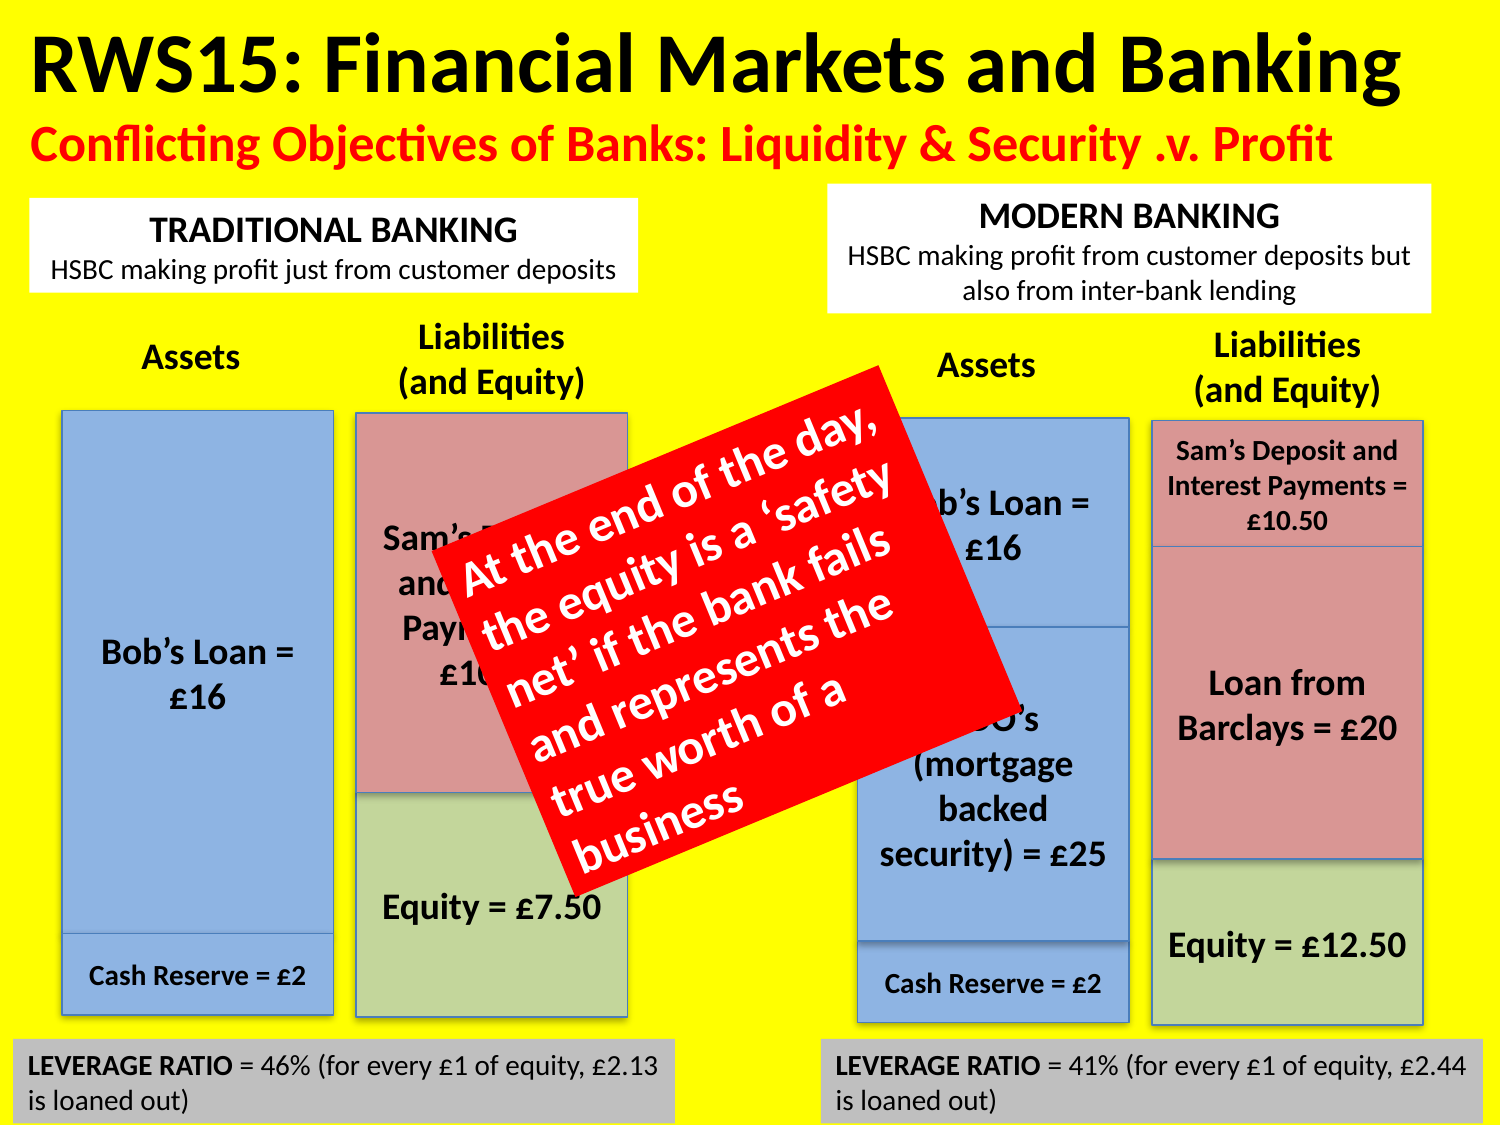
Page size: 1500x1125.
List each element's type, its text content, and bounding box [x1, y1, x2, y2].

text_box Liabilities (and Equity) [1171, 314, 1404, 417]
text_box LEVERAGE RATIO = 46% (for every £1 of equity, £2.13 is loaned out) [13, 1038, 675, 1124]
text_box LEVERAGE RATIO = 41% (for every £1 of equity, £2.44 is loaned out) [820, 1038, 1483, 1124]
text_box RWS15: Financial Markets and Banking Conflicting Objectives of Banks: Liquidity & Security .v. Profit [15, 0, 1424, 184]
text_box MODERN BANKING HSBC making profit from customer deposits but also from inter-bank lending [827, 183, 1432, 314]
text_box Sam’s Deposit and Interest Payments = £10.50 [355, 412, 628, 793]
text_box At the end of the day, the equity is a ‘safety net’ if the bank fails and represents the true worth of a business [431, 365, 1023, 898]
text_box CDO’s (mortgage backed security) = £25 [857, 626, 1130, 942]
text_box Equity = £12.50 [1151, 867, 1424, 1026]
text_box Liabilities (and Equity) [376, 304, 608, 410]
text_box TRADITIONAL BANKING HSBC making profit just from customer deposits [29, 197, 639, 293]
text_box Bob’s Loan = £16 [901, 417, 1130, 626]
text_box Cash Reserve = £2 [61, 933, 334, 1016]
text_box Equity = £7.50 [355, 800, 628, 1018]
text_box Assets [922, 332, 1052, 393]
text_box Loan from Barclays = £20 [1151, 546, 1424, 860]
text_box Sam’s Deposit and Interest Payments = £10.50 [1151, 420, 1424, 546]
text_box Assets [126, 325, 256, 385]
text_box Bob’s Loan = £16 [61, 410, 334, 932]
text_box Cash Reserve = £2 [857, 949, 1130, 1023]
